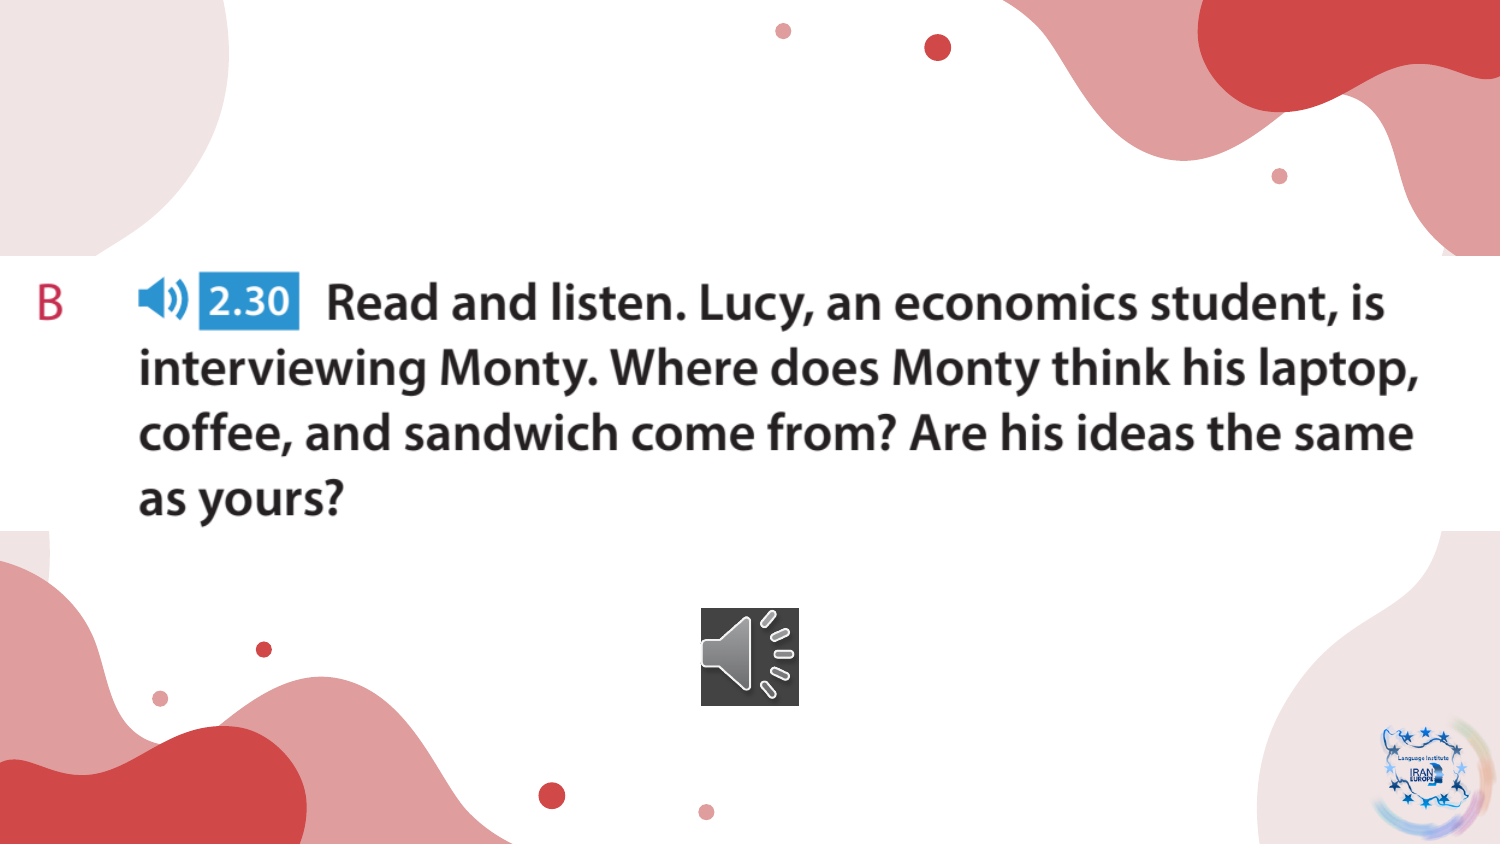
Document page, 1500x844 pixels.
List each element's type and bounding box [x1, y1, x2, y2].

picture [699, 606, 801, 708]
picture [0, 255, 1500, 531]
picture [1364, 711, 1500, 844]
